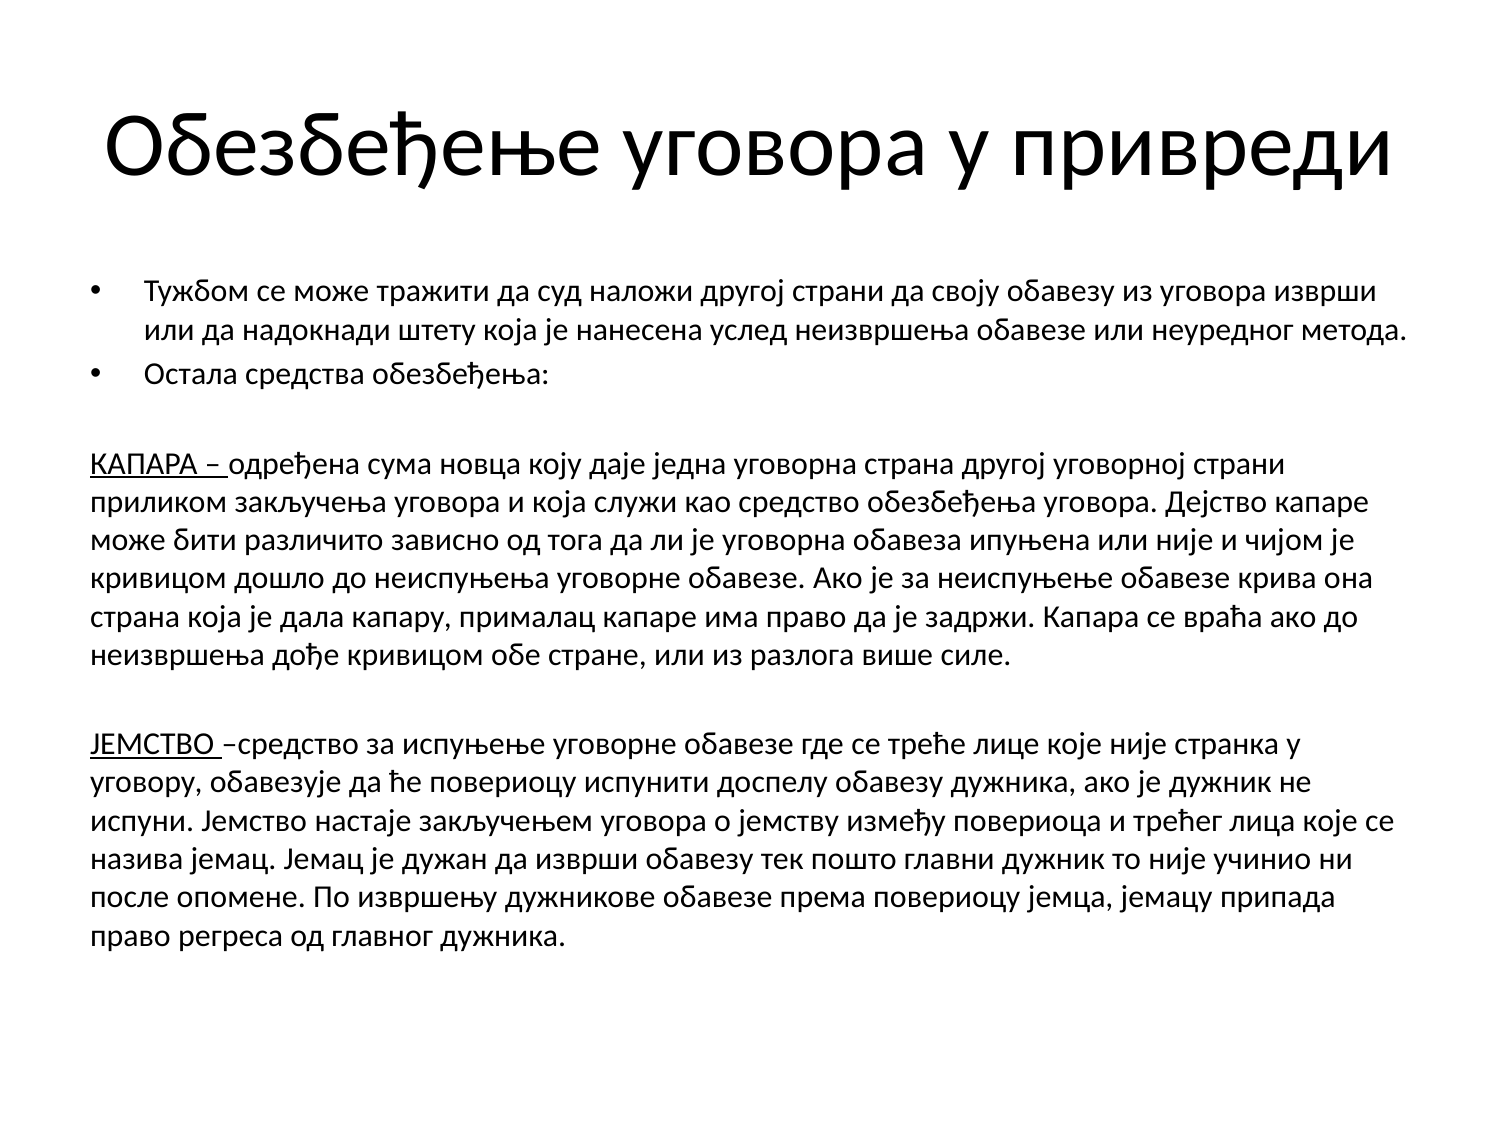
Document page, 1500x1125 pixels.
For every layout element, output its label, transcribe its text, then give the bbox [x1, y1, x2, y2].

list Тужбом се може тражити да суд наложи другој страни да своју обавезу из уговора изврши или да надокнади штету која је нанесена услед неизвршења обавезе или неуредног метода. Остала средства обезбеђења: КАПАРА – одређена сума новца коју даје једна уговорна страна другој уговорној страни приликом закључења уговора и која служи као средство обезбеђења уговора. Дејство капаре може бити различито зависно од тога да ли је уговорна обавеза ипуњена или није и чијом је кривицом дошло до неиспуњења уговорне обавезе. Ако је за неиспуњење обавезе крива она страна која је дала капару, прималац капаре има право да је задржи. Капара се враћа ако до неизвршења дође кривицом обе стране, или из разлога више силе. ЈЕМСТВО –средство за испуњење уговорне обавезе где се треће лице које није странка у уговору, обавезује да ће повериоцу испунити доспелу обавезу дужника, ако је дужник не испуни. Јемство настаје закључењем уговора о јемству између повериоца и трећег лица које се назива јемац. Јемац је дужан да изврши обавезу тек пошто главни дужник то није учинио ни после опомене. По извршењу дужникове обавезе према повериоцу јемца, јемацу припада право регреса од главног дужника. [75, 262, 1425, 1005]
title Обезбеђење уговора у привреди [75, 45, 1425, 233]
